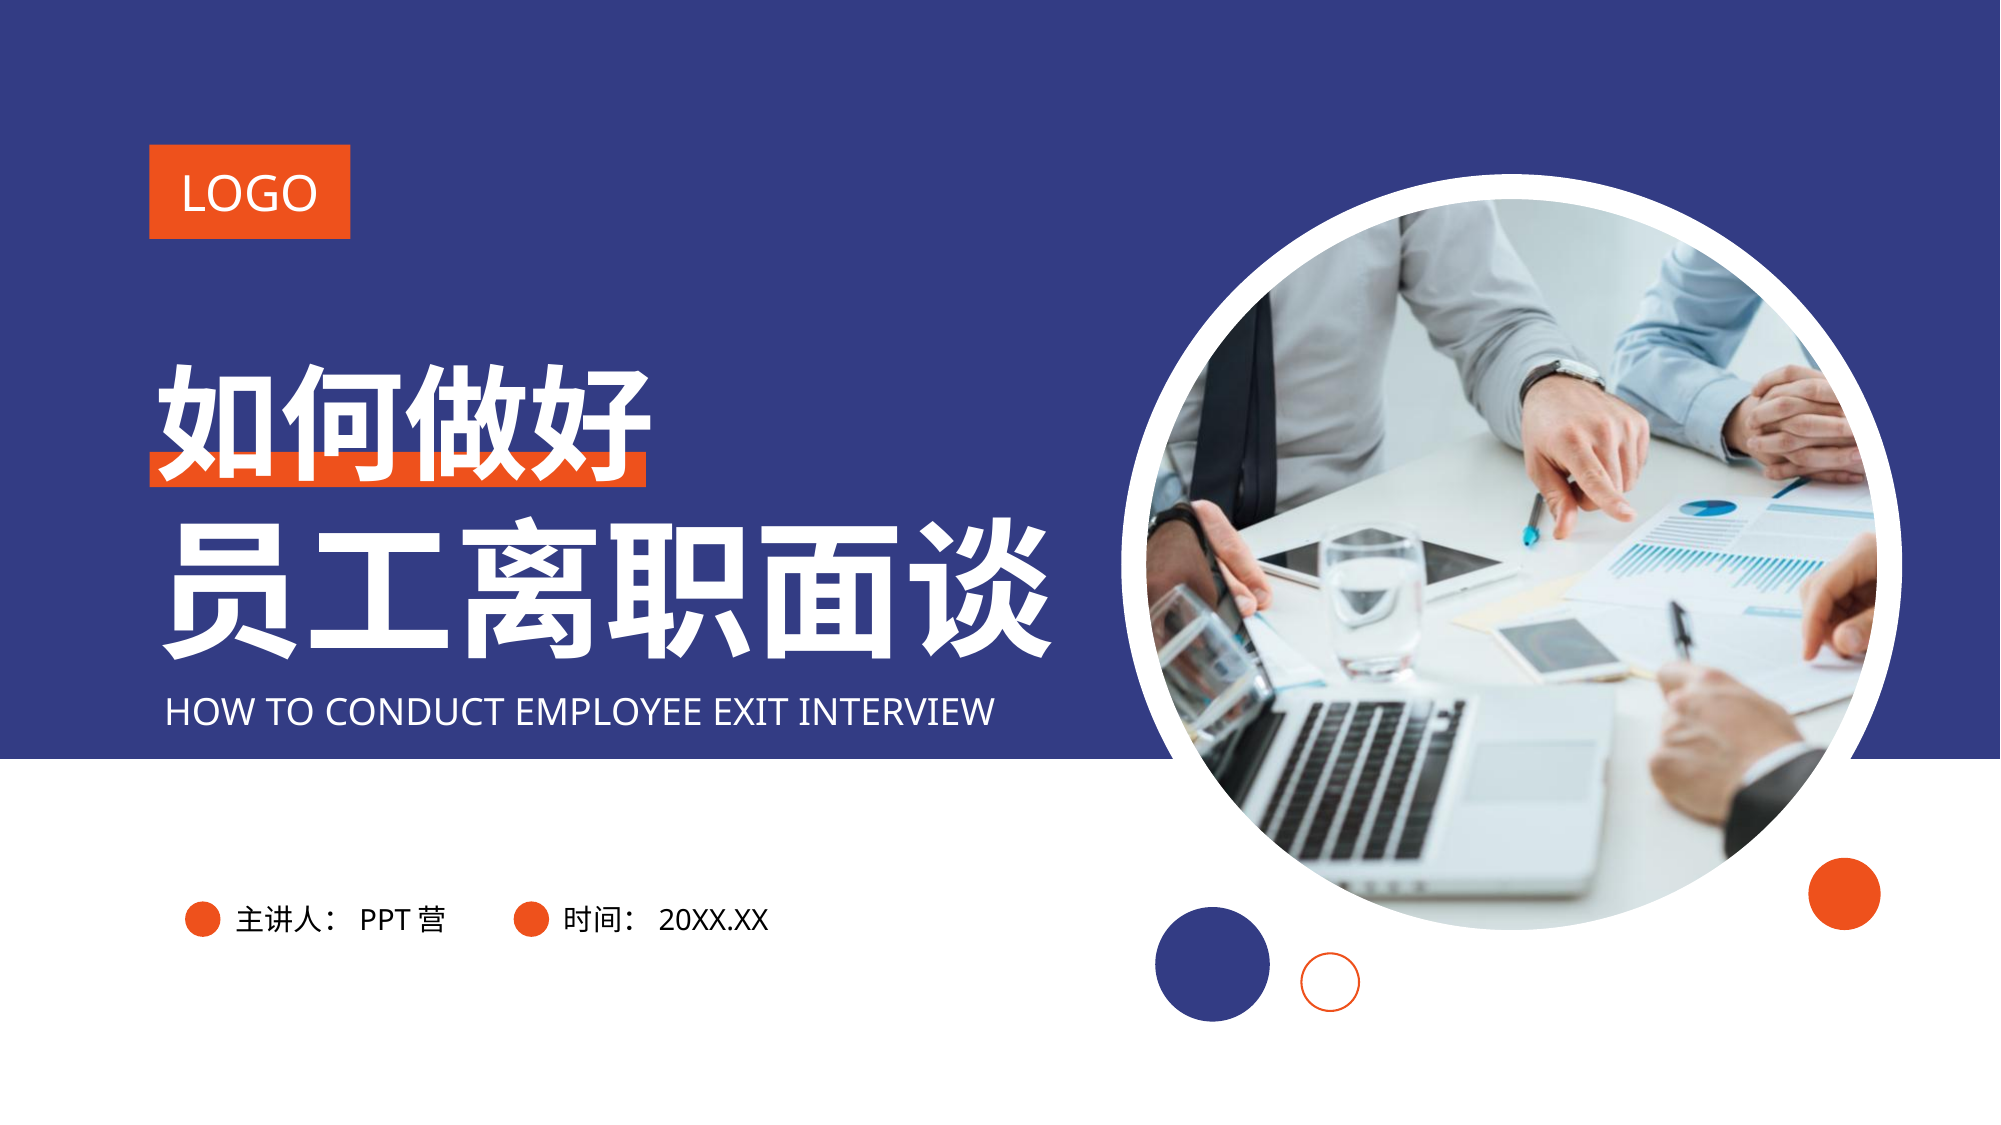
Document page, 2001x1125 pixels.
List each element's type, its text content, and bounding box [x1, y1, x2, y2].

text_box [1300, 952, 1361, 1013]
text_box [1154, 943, 1271, 1023]
text_box HOW TO CONDUCT EMPLOYEE EXIT INTERVIEW [149, 680, 1133, 741]
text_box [185, 893, 816, 945]
text_box [0, 0, 2000, 760]
picture [1133, 186, 1890, 943]
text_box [139, 338, 1085, 687]
text_box LOGO [148, 144, 352, 240]
